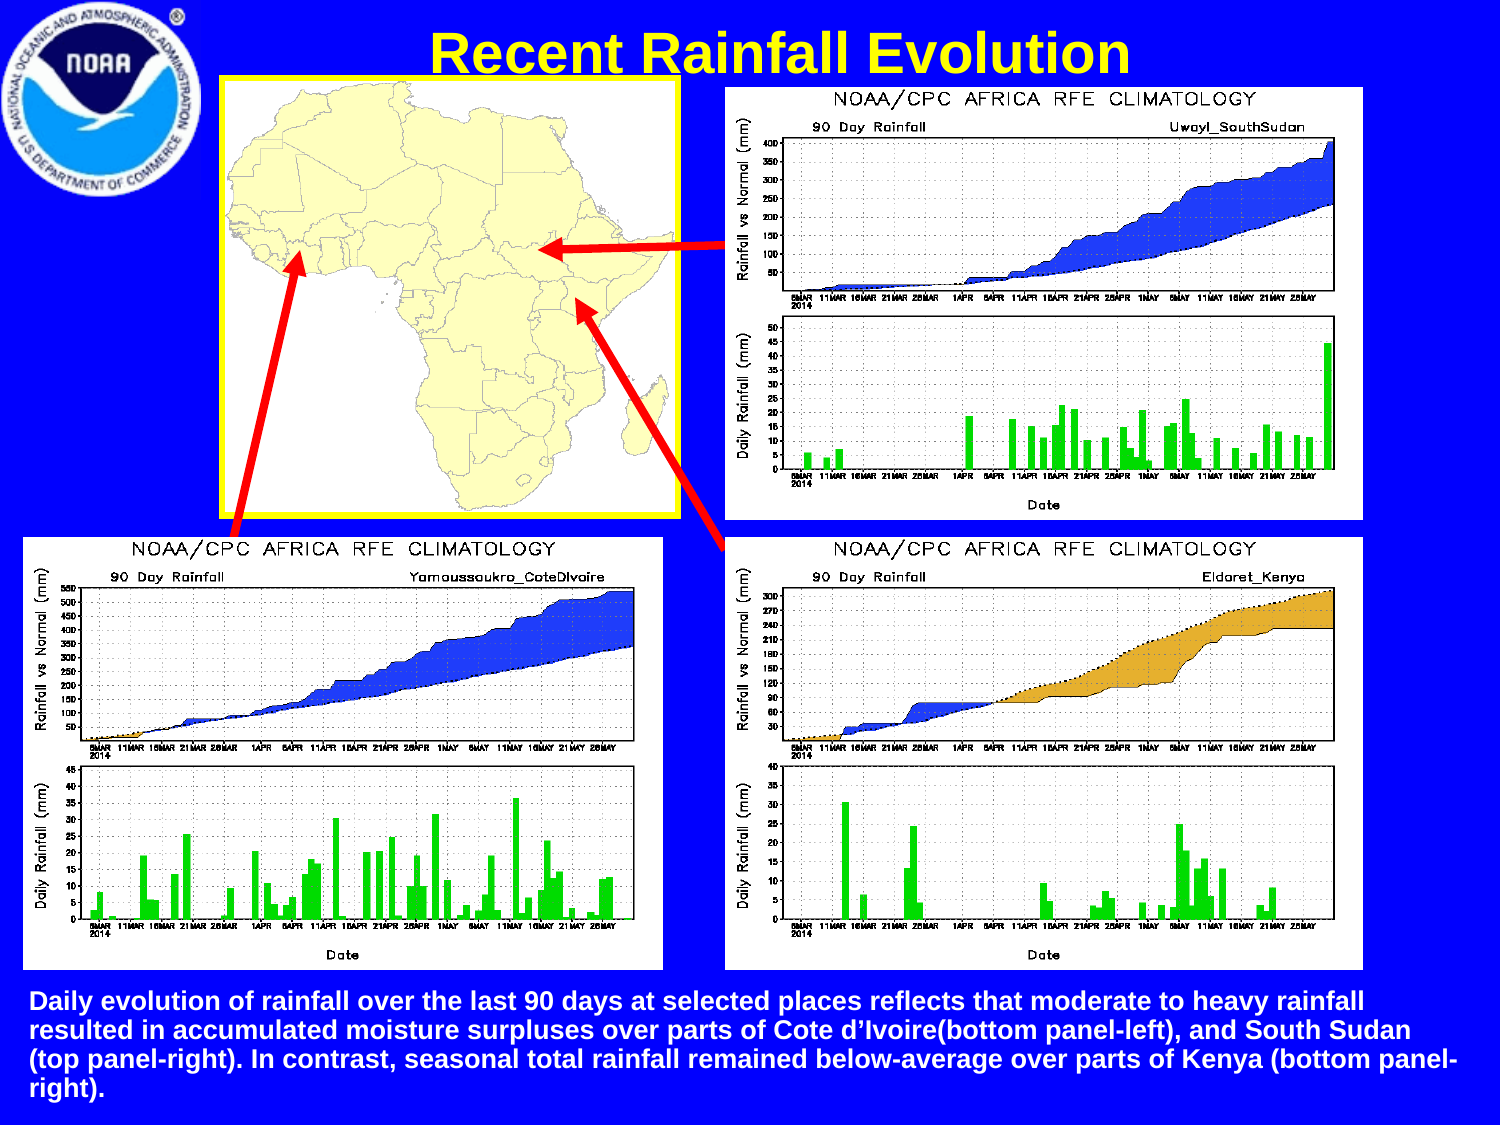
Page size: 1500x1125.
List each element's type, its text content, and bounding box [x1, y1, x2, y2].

picture [23, 537, 663, 970]
picture [724, 537, 1363, 970]
text_box Daily evolution of rainfall over the last 90 days at selected places reflects that moderate to heavy rainfall resulted in accumulated moisture surpluses over parts of Cote d’Ivoire(bottom panel-left), and South Sudan (top panel-right). In contrast, seasonal total rainfall remained below-average over parts of Kenya (bottom panel-right). [13, 979, 1479, 1112]
picture [0, 0, 200, 200]
picture [724, 87, 1363, 520]
text_box Recent Rainfall Evolution [287, 0, 1275, 100]
picture [224, 81, 675, 513]
